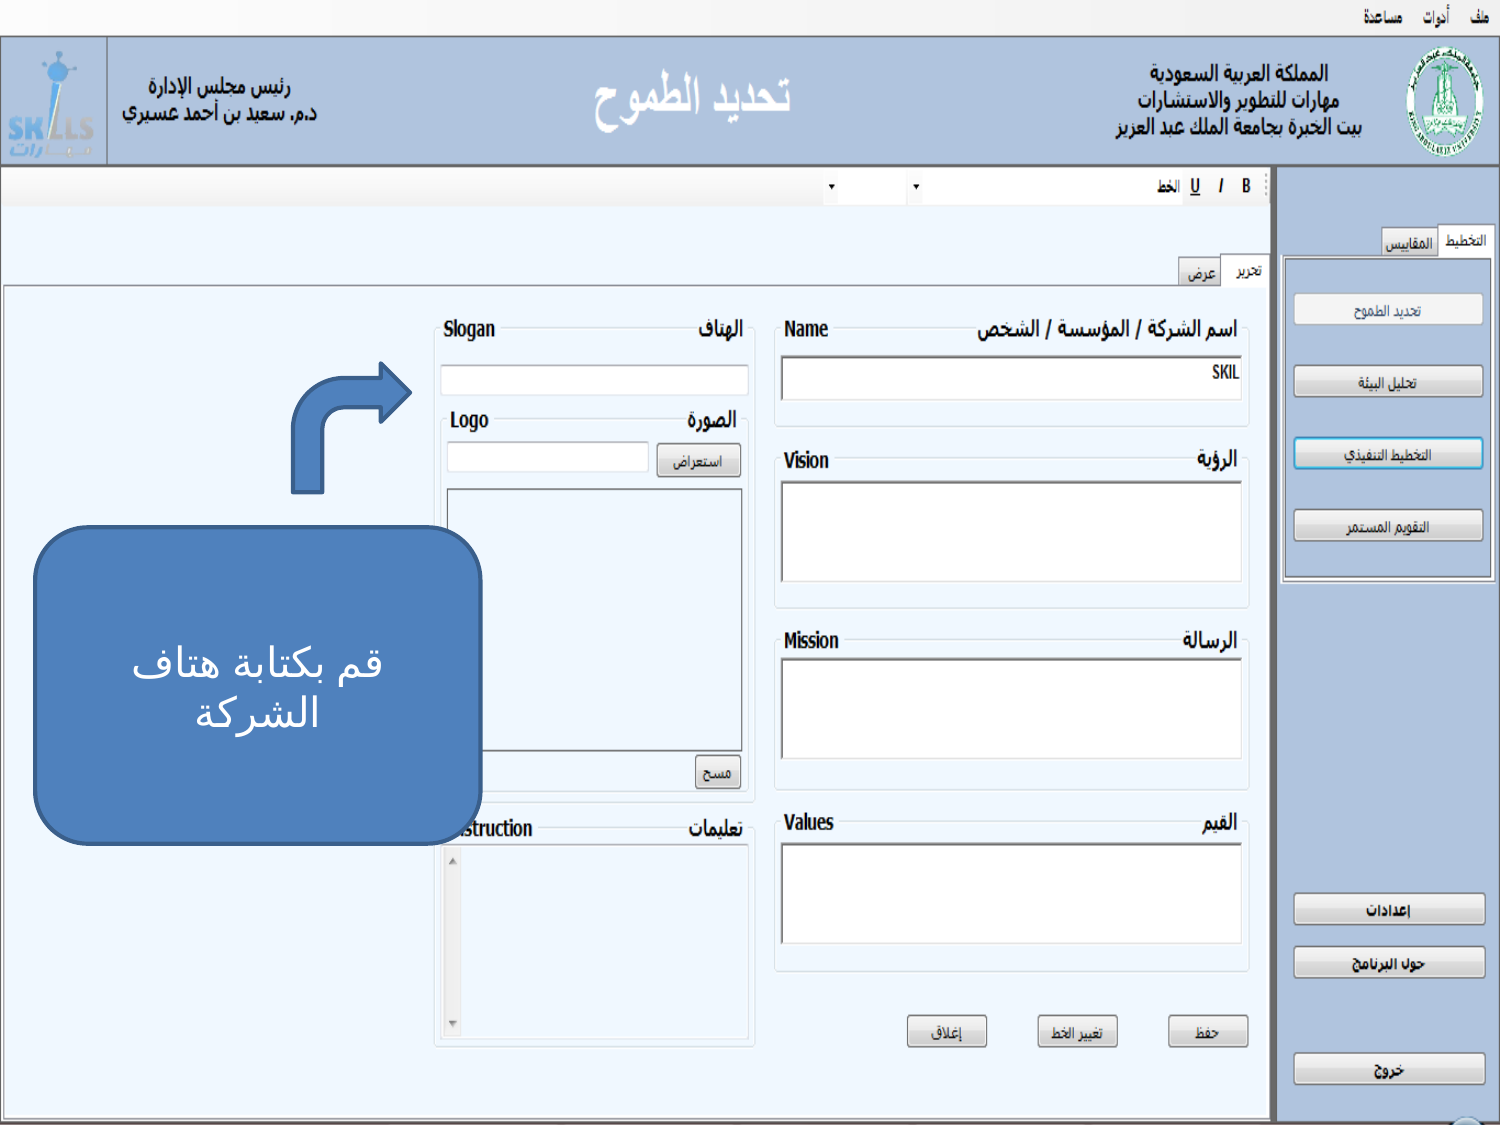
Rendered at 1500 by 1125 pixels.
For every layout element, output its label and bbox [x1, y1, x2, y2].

list [0, 0, 1500, 1125]
